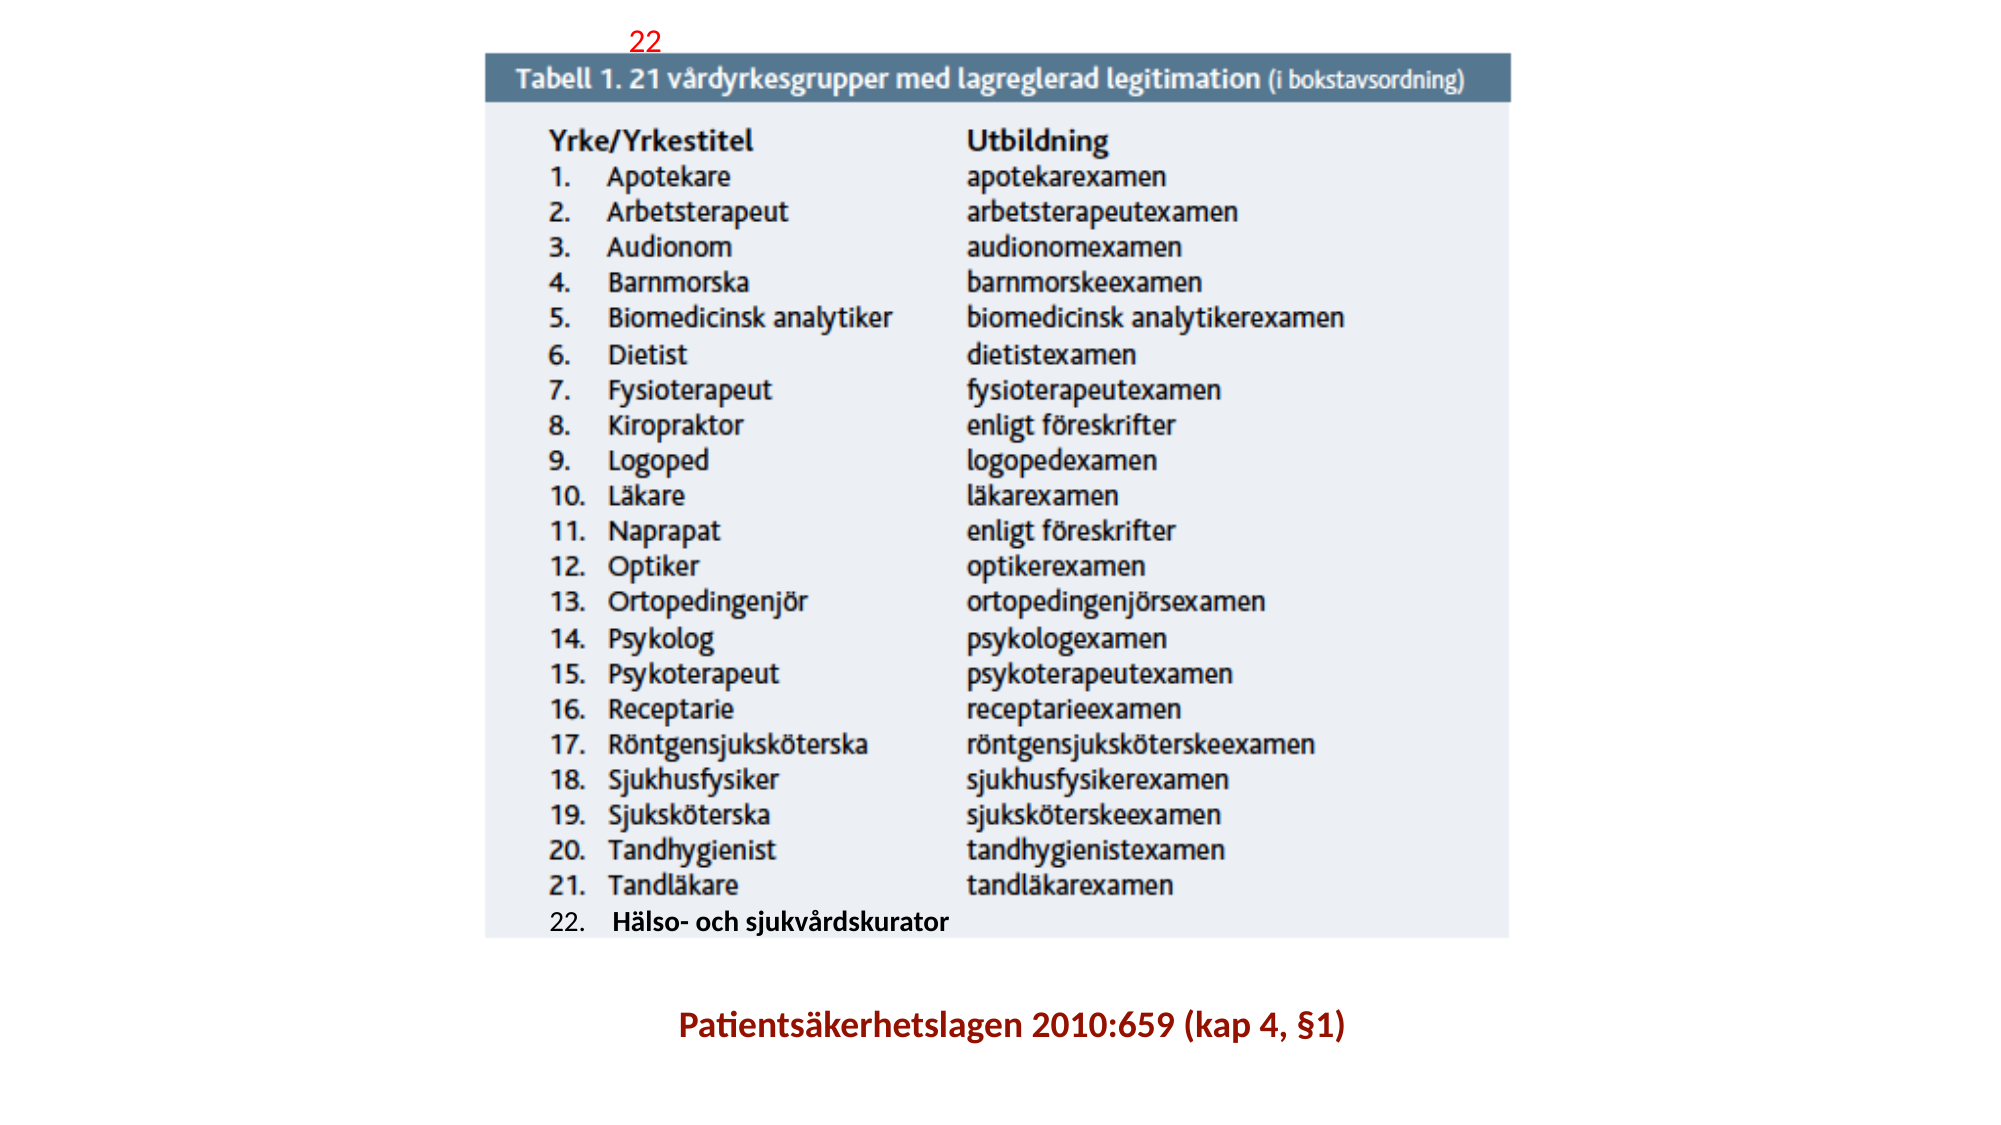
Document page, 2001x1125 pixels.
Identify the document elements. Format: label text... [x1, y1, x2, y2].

text_box 22 [613, 11, 677, 38]
text_box Patientsäkerhetslagen 2010:659 (kap 4, §1) [663, 992, 1371, 1053]
picture [472, 38, 1531, 956]
